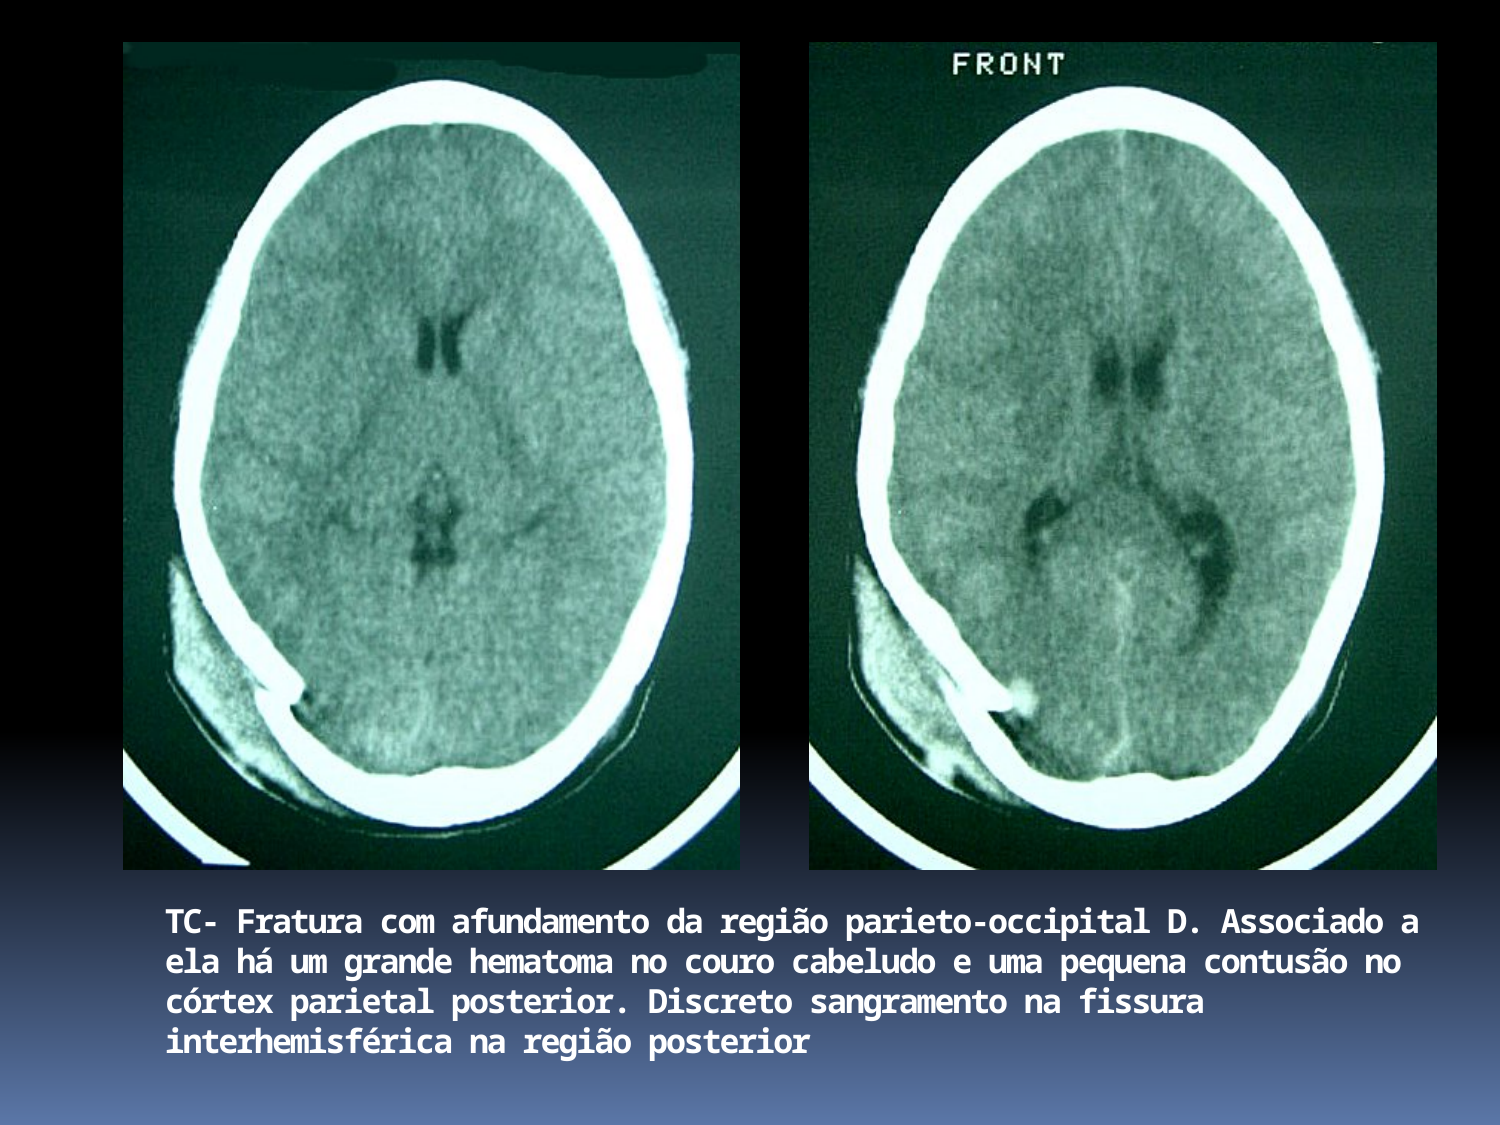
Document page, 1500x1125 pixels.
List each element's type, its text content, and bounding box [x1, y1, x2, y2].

picture [662, 796, 741, 870]
picture [808, 42, 1438, 870]
title TC- Fratura com afundamento da região parieto-occipital D. Associado a ela há um grande hematoma no couro cabeludo e uma pequena contusão no córtex parietal posterior. Discreto sangramento na fissura interhemisférica na região posterior [150, 893, 1500, 1047]
picture [123, 42, 741, 870]
